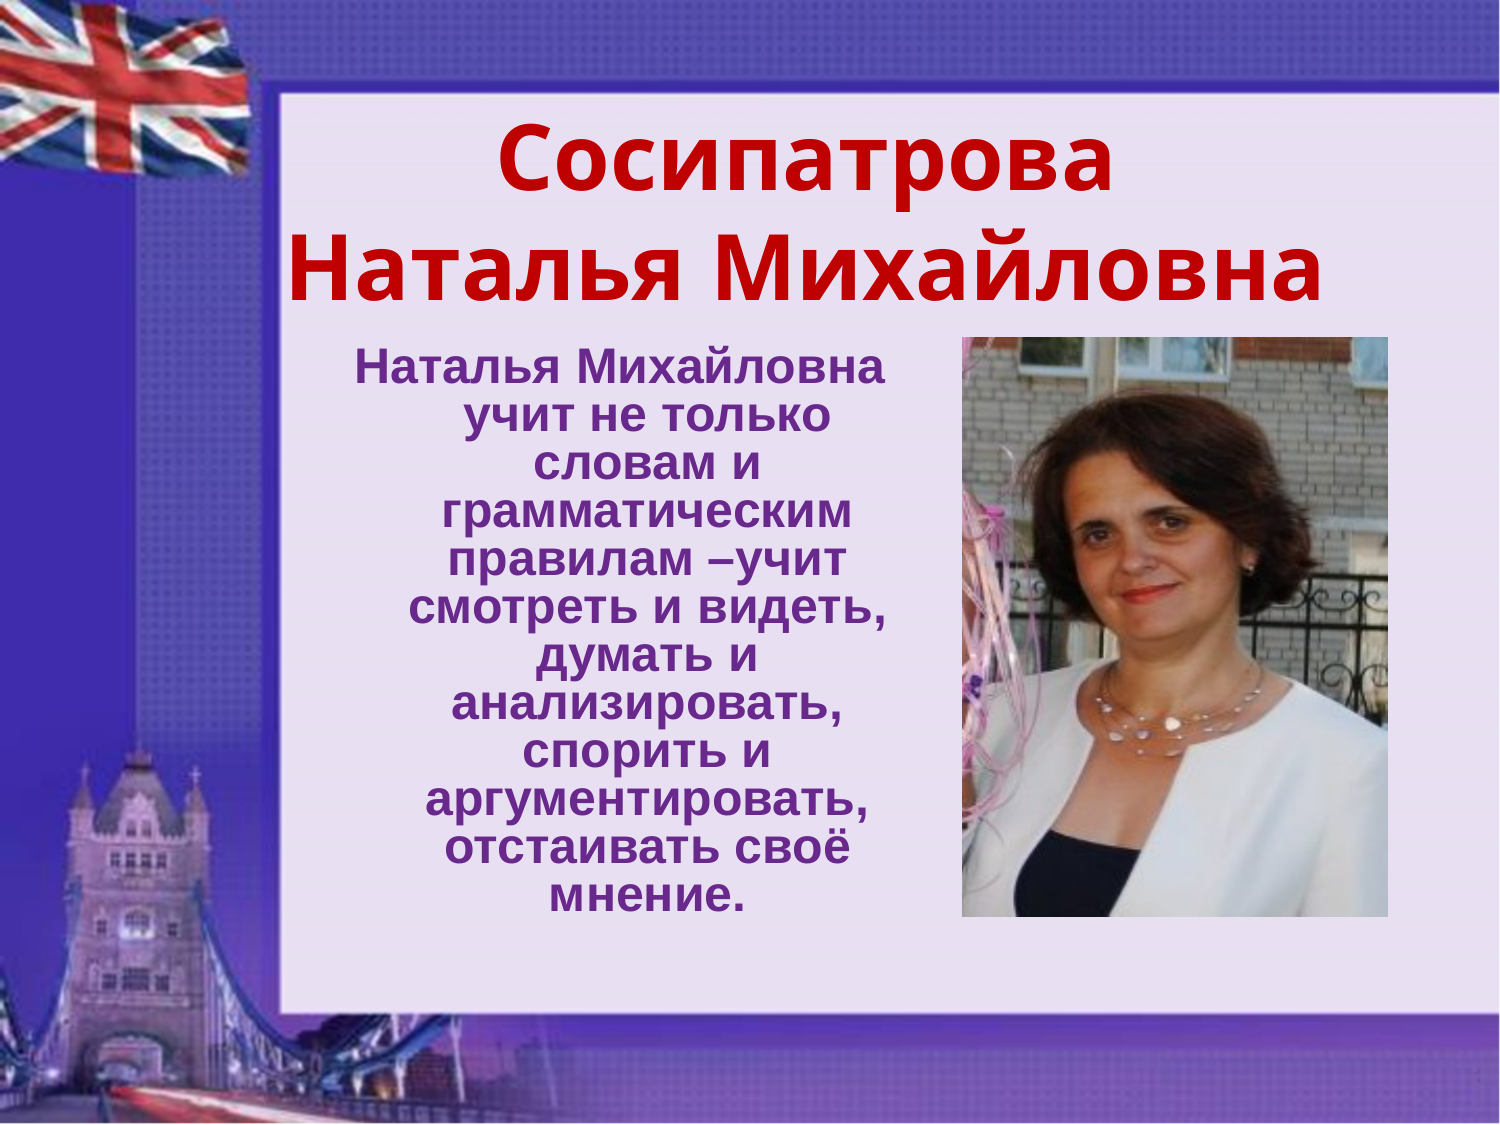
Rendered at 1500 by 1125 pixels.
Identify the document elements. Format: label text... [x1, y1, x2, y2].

title Сосипатрова Наталья Михайловна [112, 24, 1500, 327]
picture [0, 0, 1500, 1125]
list Наталья Михайловна учит не только словам и грамматическим правилам –учит смотреть и видеть, думать и анализировать, спорить и аргументировать, отстаивать своё мнение. [312, 338, 927, 965]
